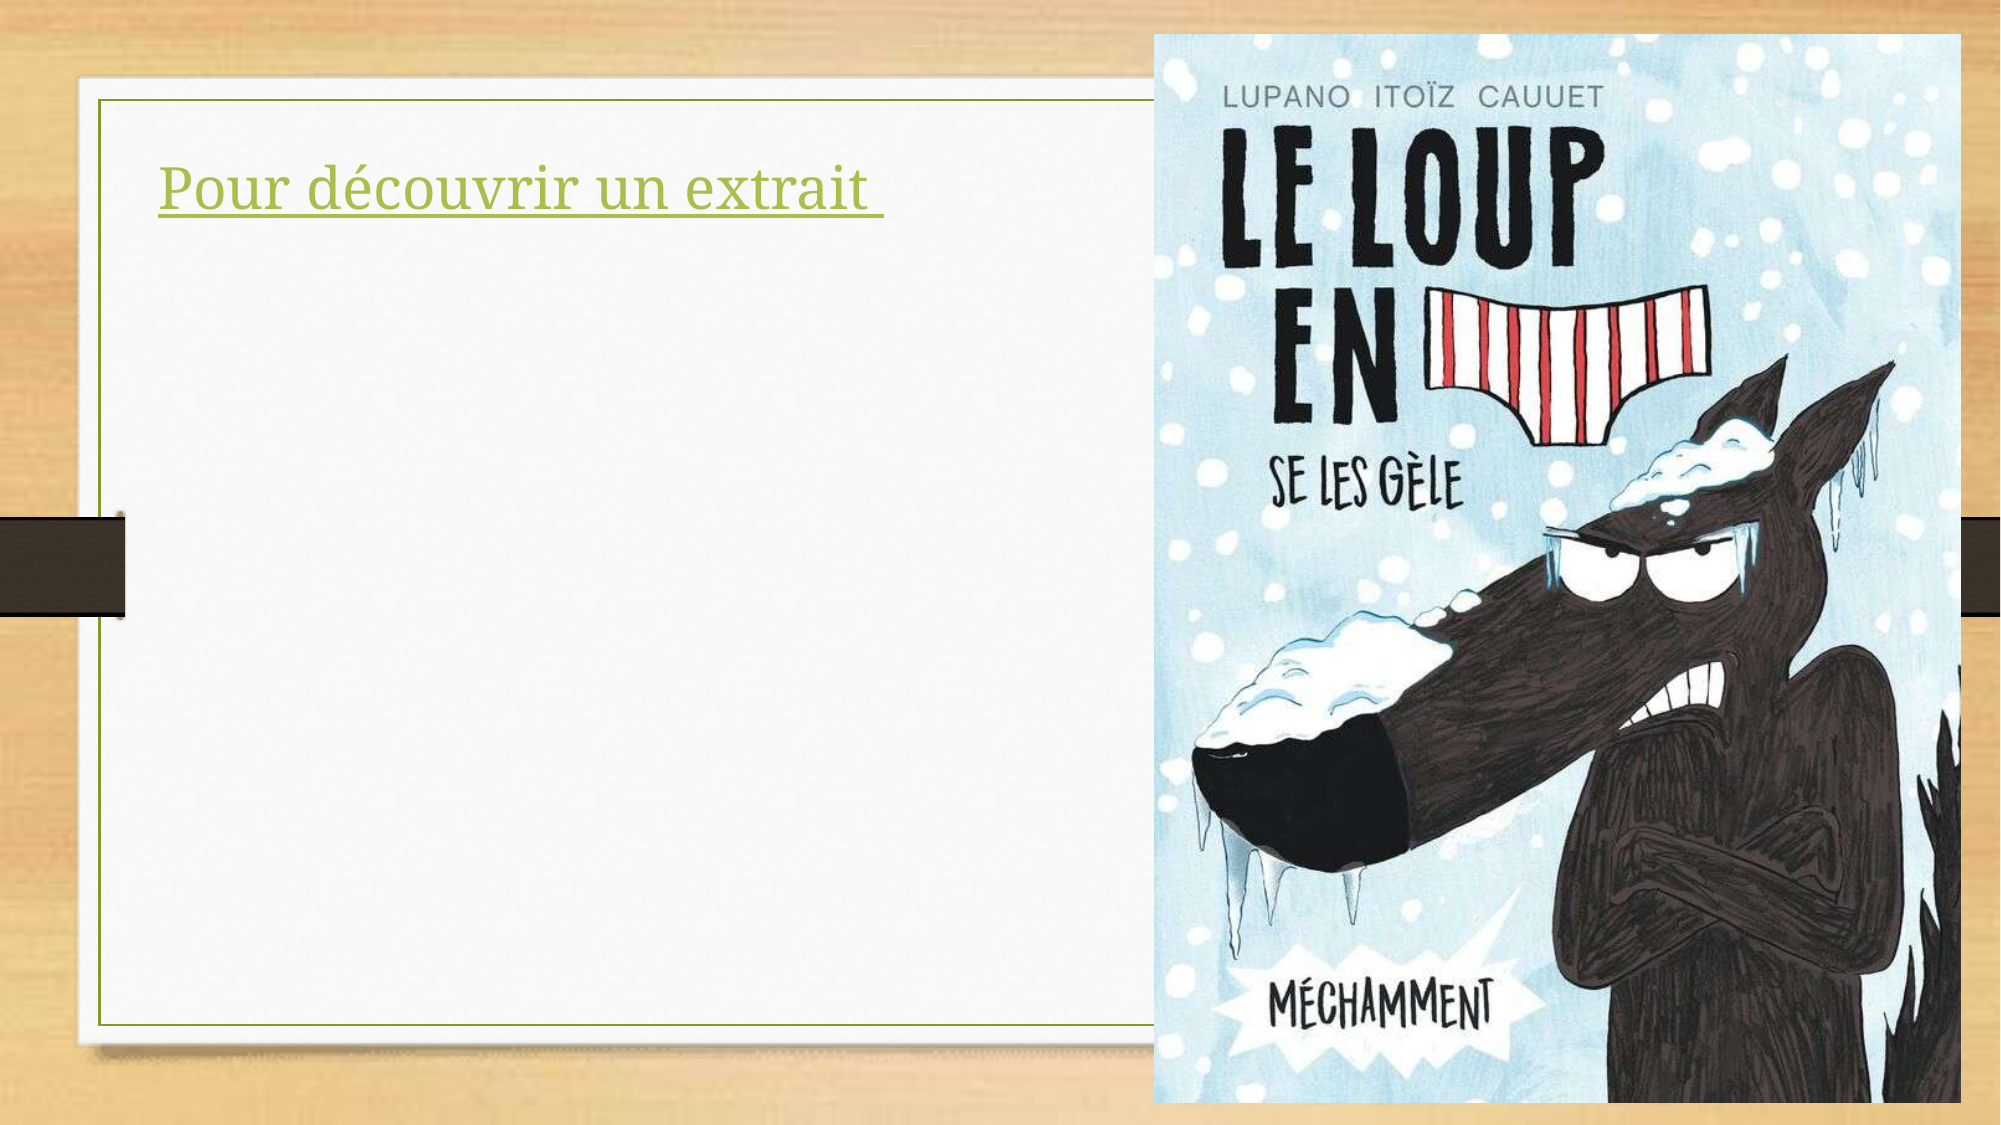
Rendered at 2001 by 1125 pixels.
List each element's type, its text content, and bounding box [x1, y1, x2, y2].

picture [0, 0, 2001, 1125]
text_box Pour découvrir un extrait [143, 143, 981, 238]
